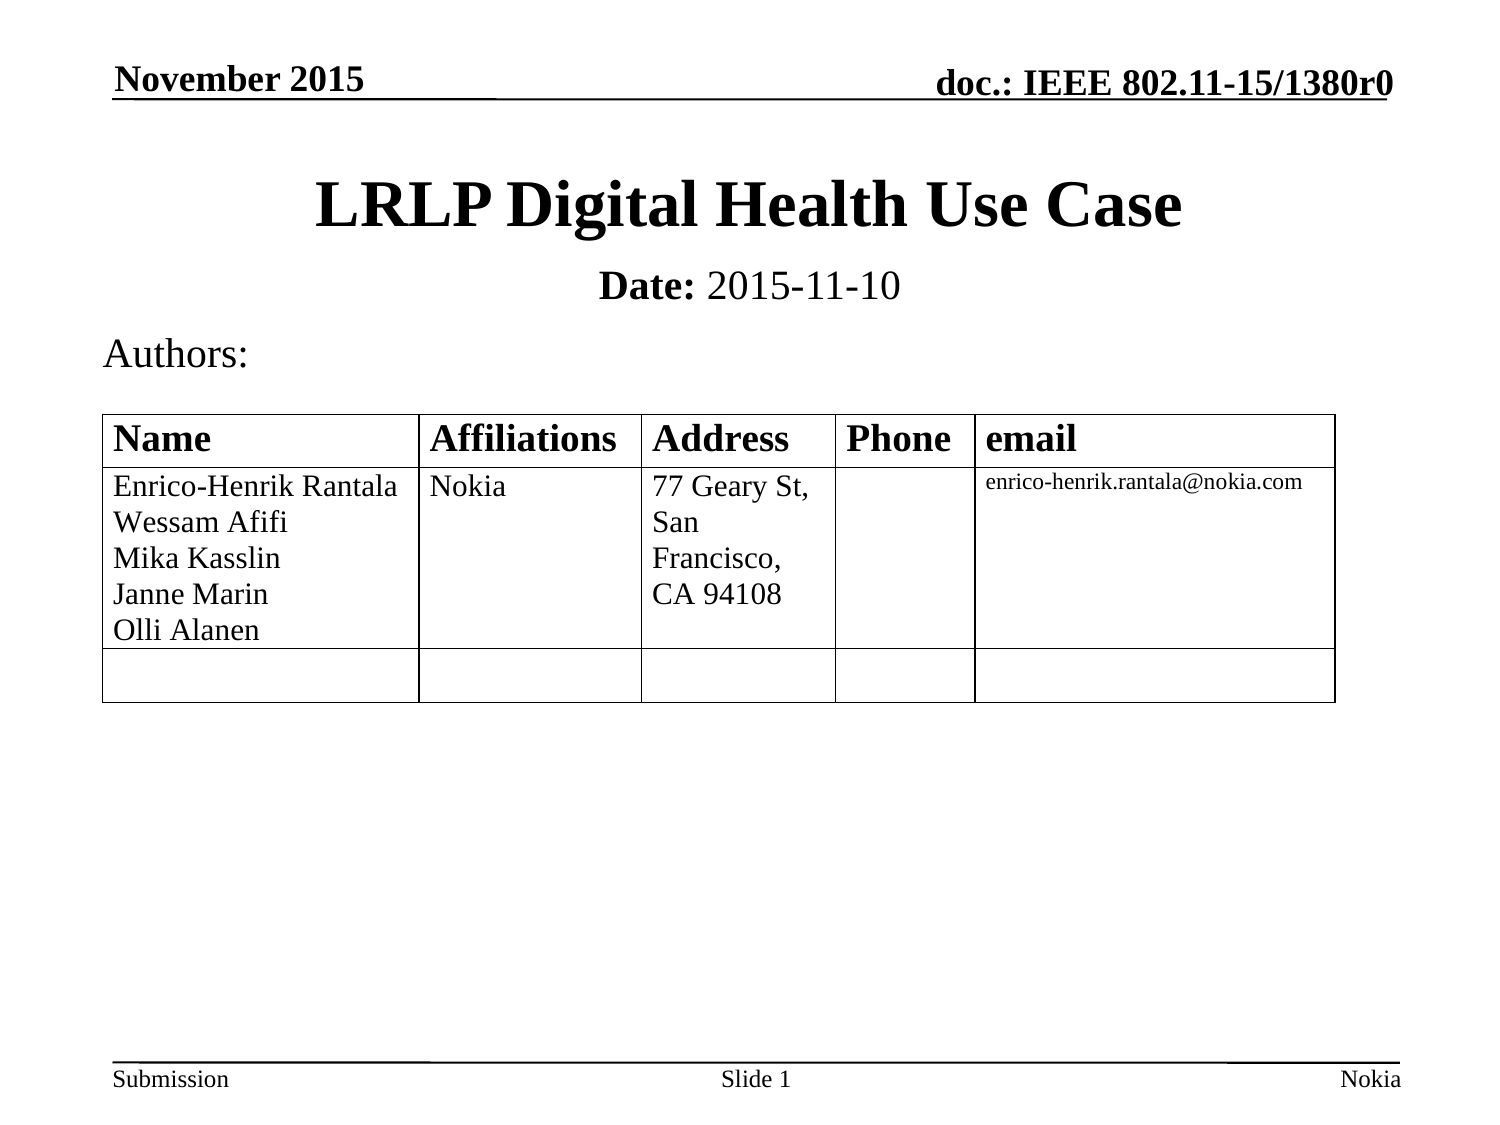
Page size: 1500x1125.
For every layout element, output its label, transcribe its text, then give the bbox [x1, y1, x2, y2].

footer Nokia [902, 1061, 1402, 1093]
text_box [87, 413, 1364, 859]
list Date: 2015-11-10 [112, 249, 1388, 316]
title LRLP Digital Health Use Case [112, 112, 1388, 249]
text_box Authors: [87, 318, 325, 381]
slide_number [114, 54, 493, 100]
slide_number Slide 1 [712, 1061, 800, 1123]
